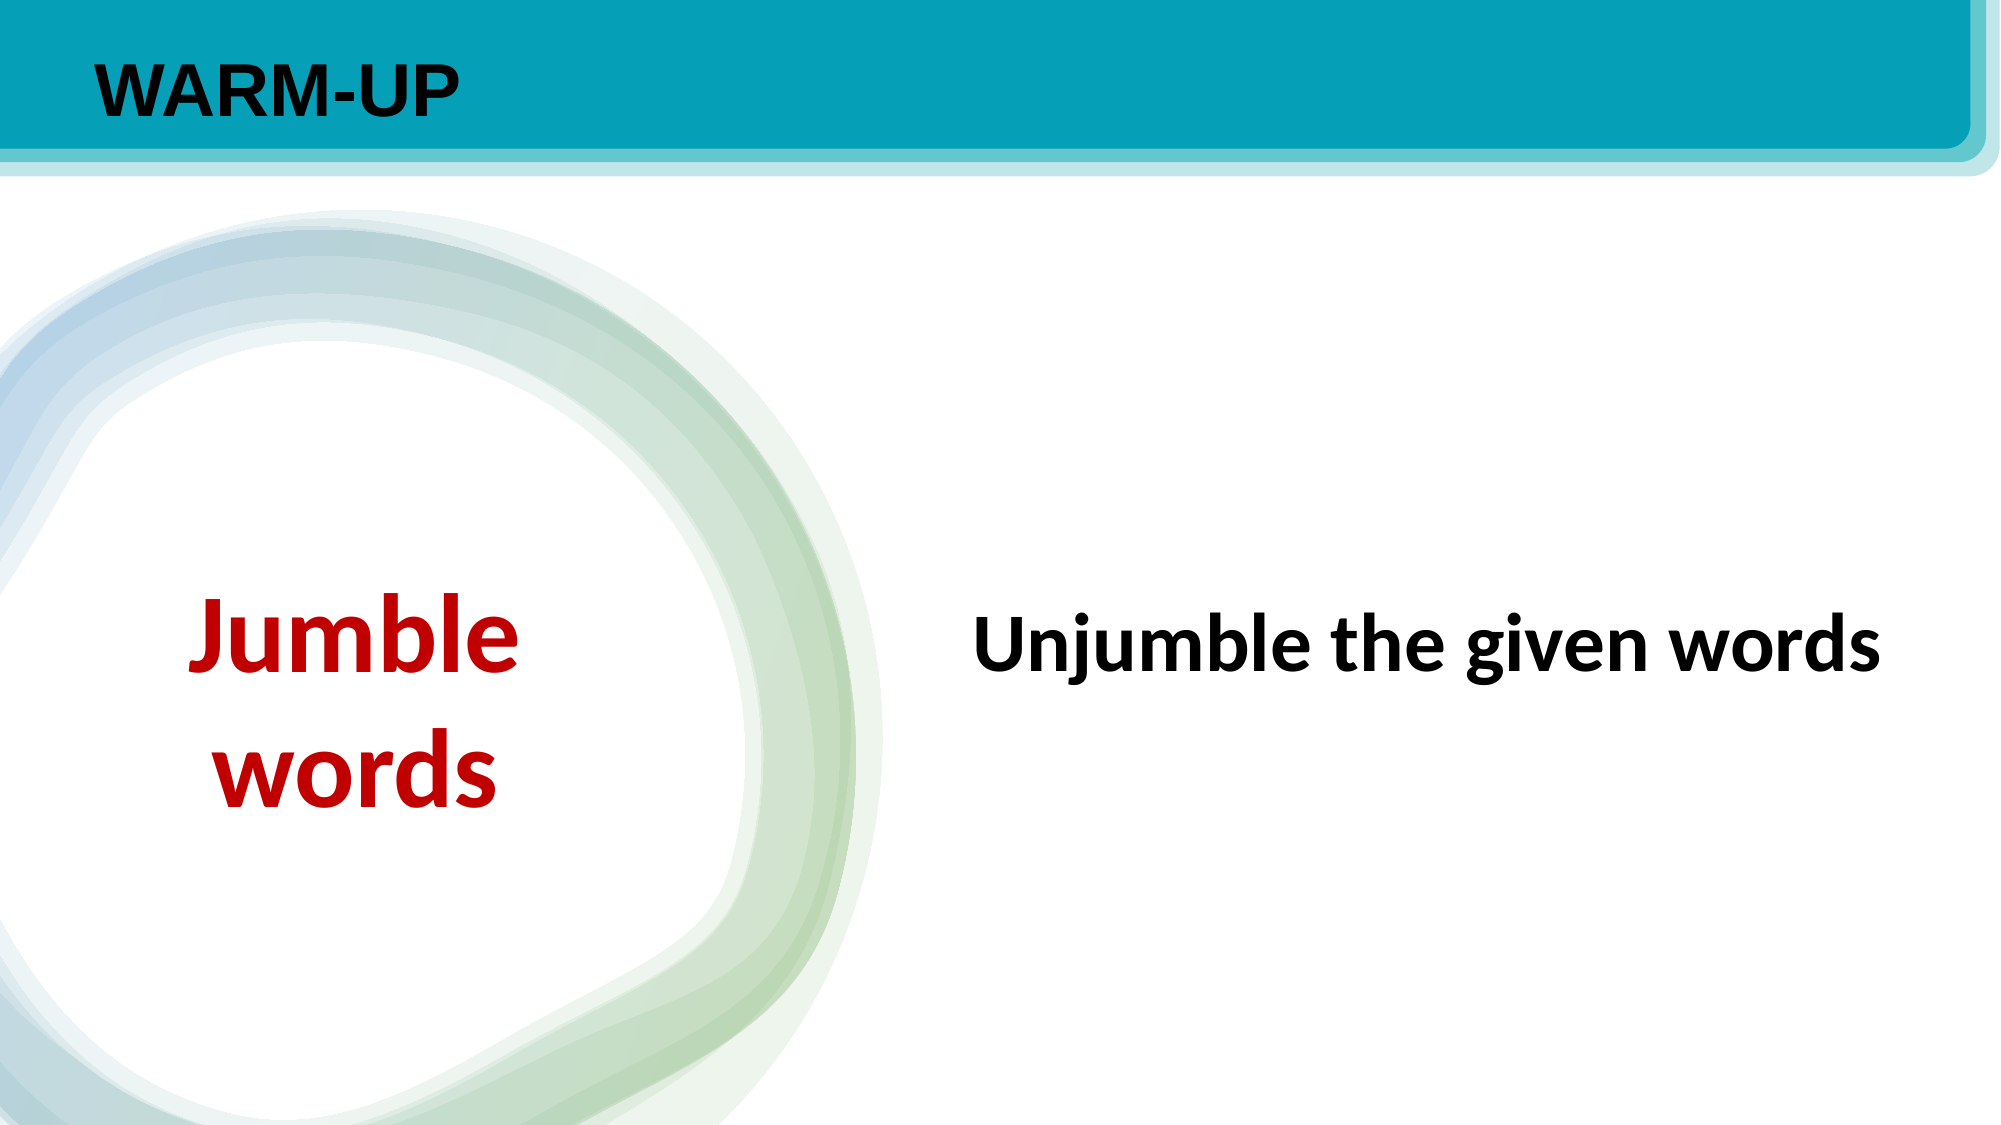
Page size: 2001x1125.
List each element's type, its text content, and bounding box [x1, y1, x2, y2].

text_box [0, 0, 2000, 177]
text_box [0, 177, 2000, 1125]
text_box Unjumble the given words [883, 580, 1987, 696]
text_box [0, 210, 883, 1125]
